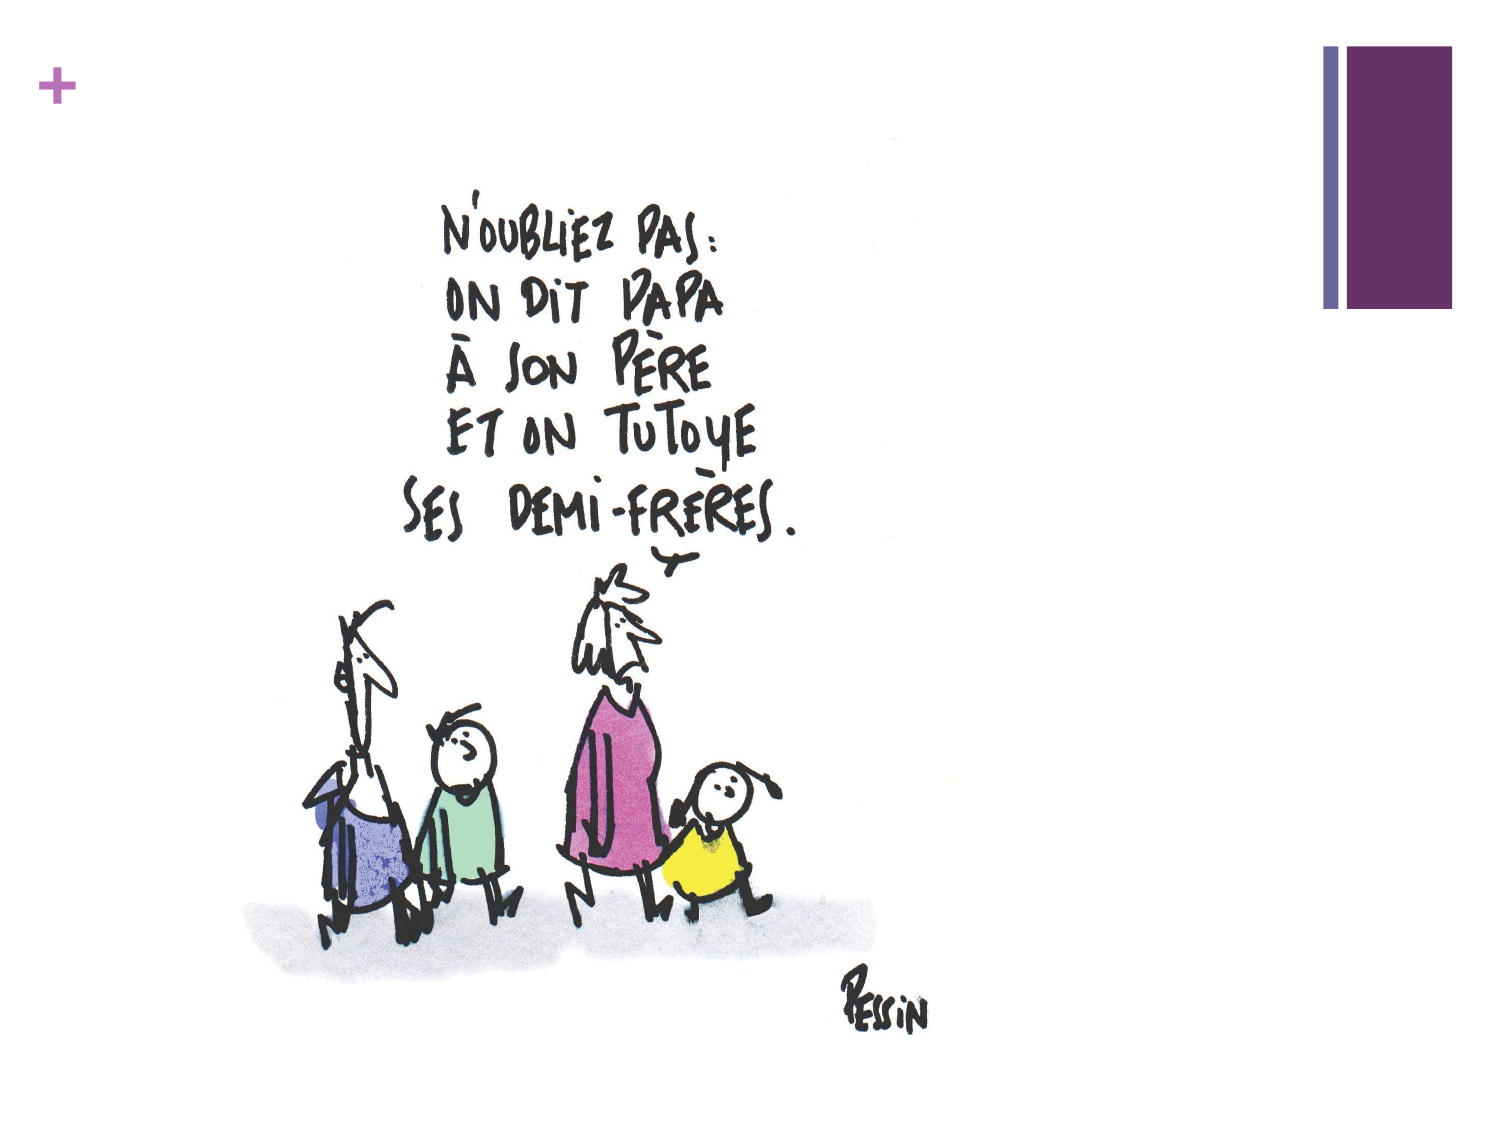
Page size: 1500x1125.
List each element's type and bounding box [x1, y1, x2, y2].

list [0, 120, 1479, 1092]
